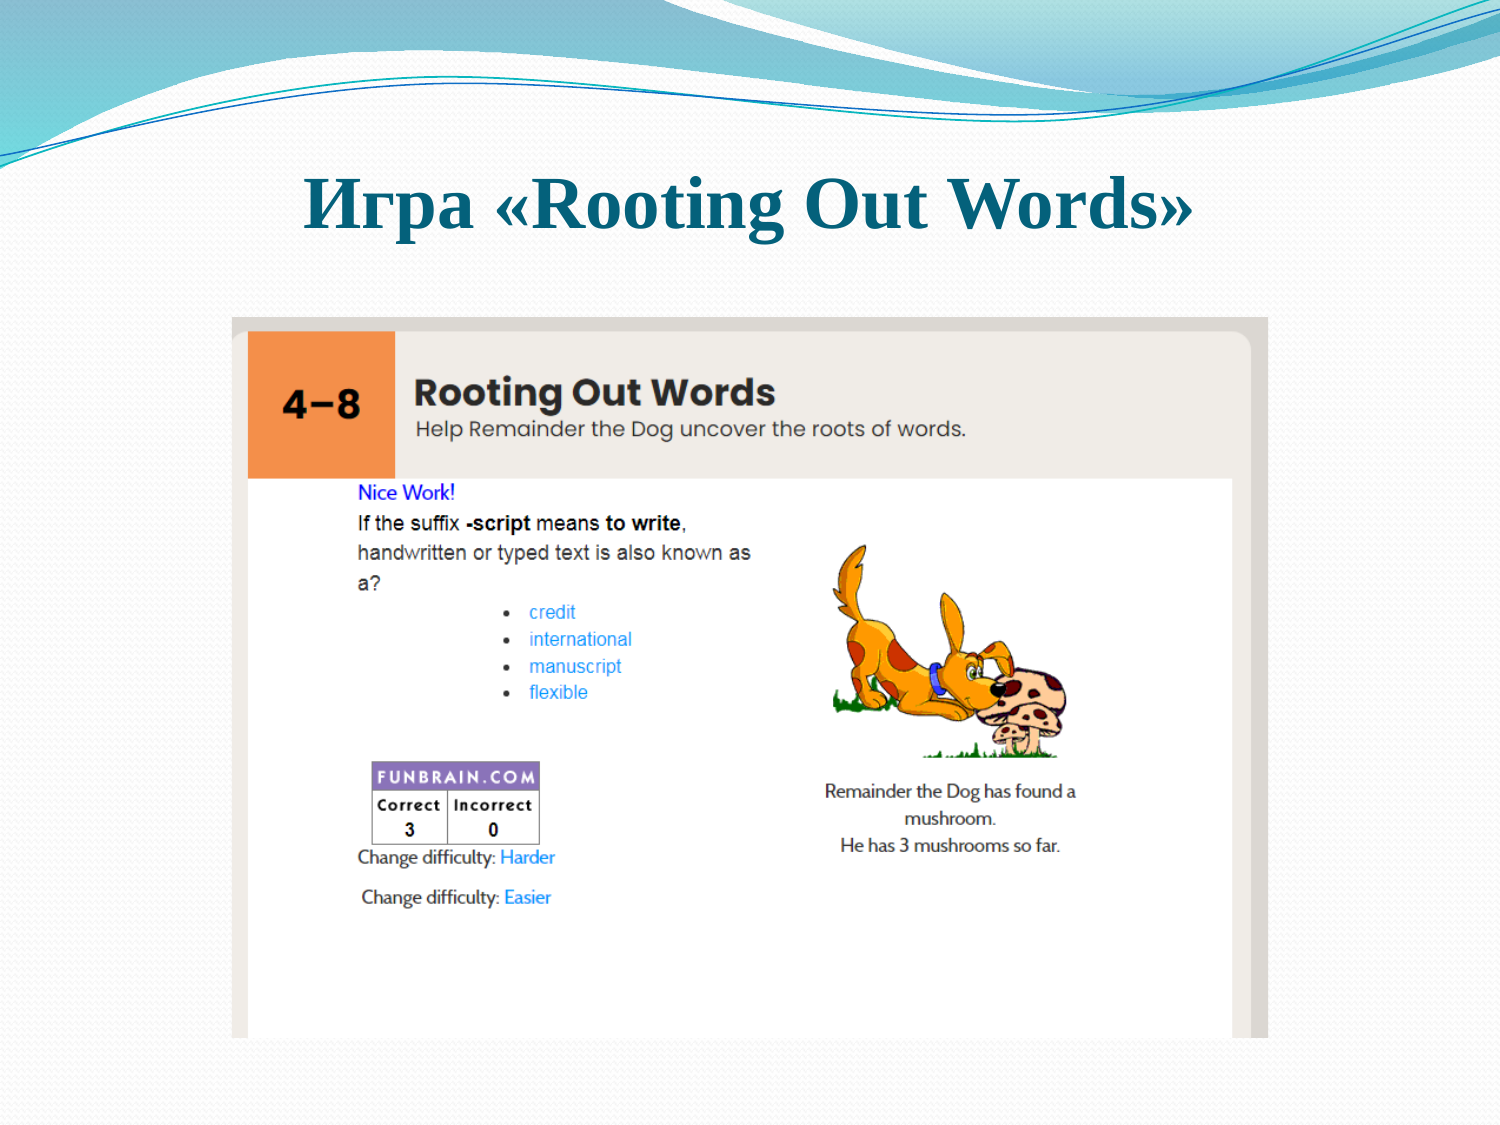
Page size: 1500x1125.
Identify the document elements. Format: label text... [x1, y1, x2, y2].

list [231, 317, 1269, 1038]
title Игра «Rooting Out Words» [75, 115, 1425, 244]
